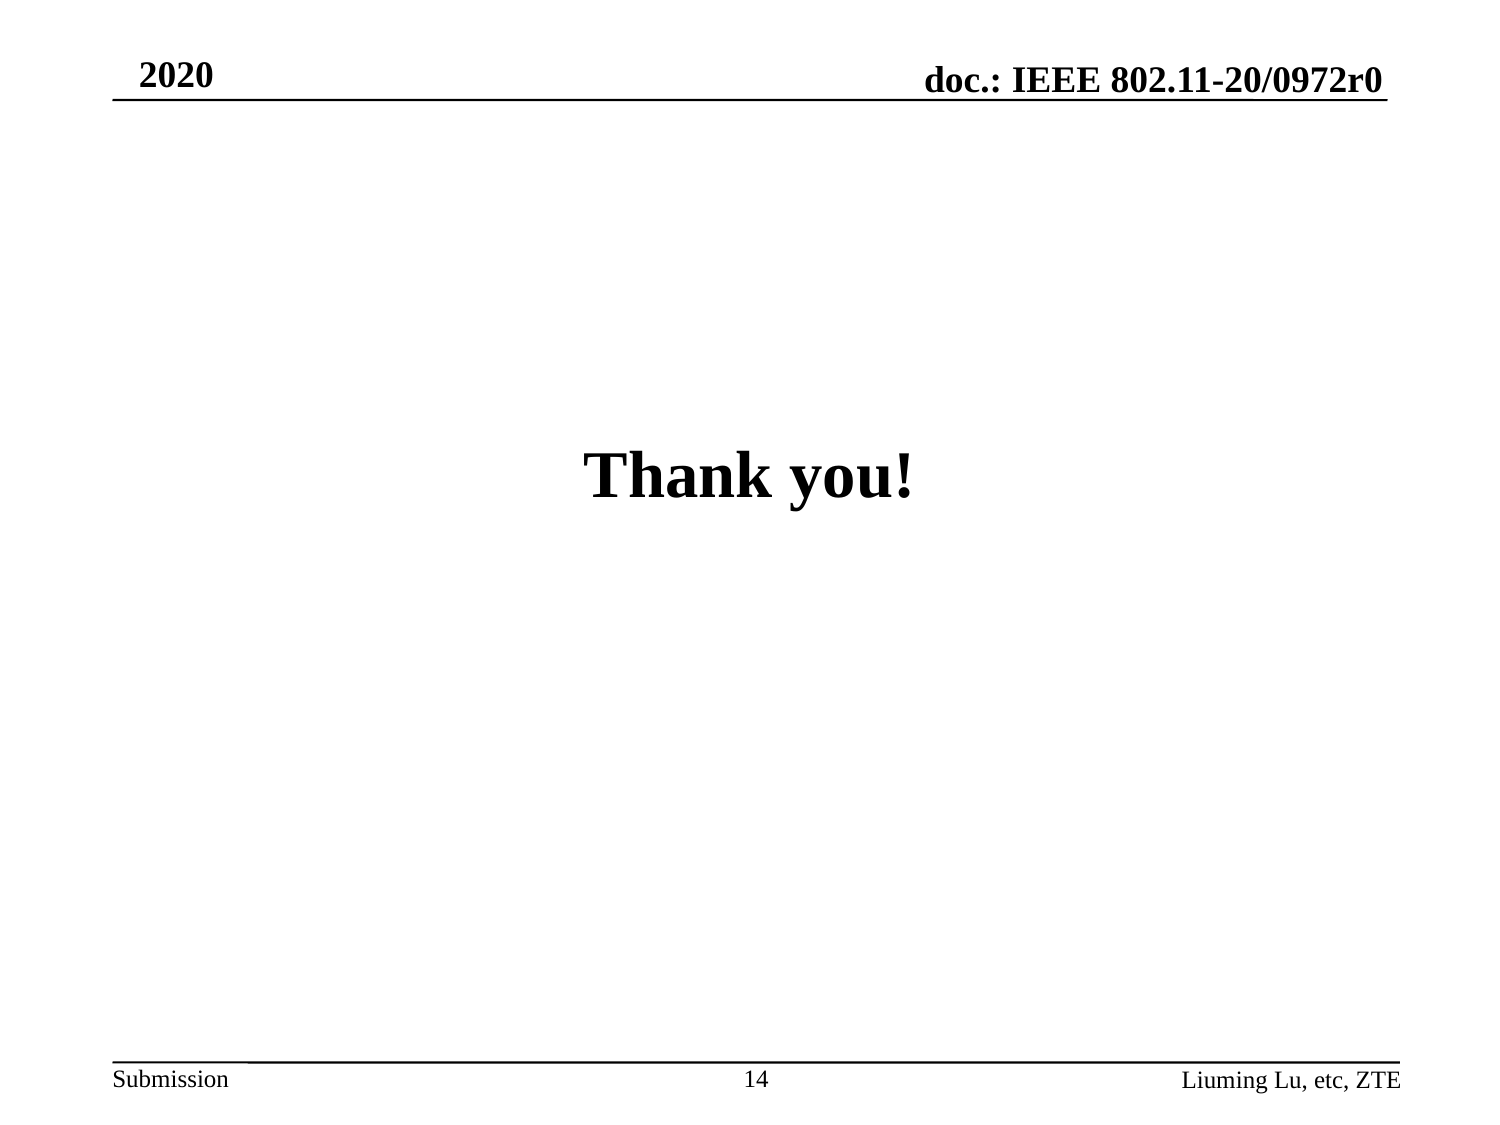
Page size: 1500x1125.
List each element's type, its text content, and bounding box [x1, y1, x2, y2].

footer Liuming Lu, etc, ZTE [1178, 1063, 1402, 1095]
text_box Thank you! [112, 350, 1388, 592]
slide_number 14 [741, 1061, 772, 1093]
